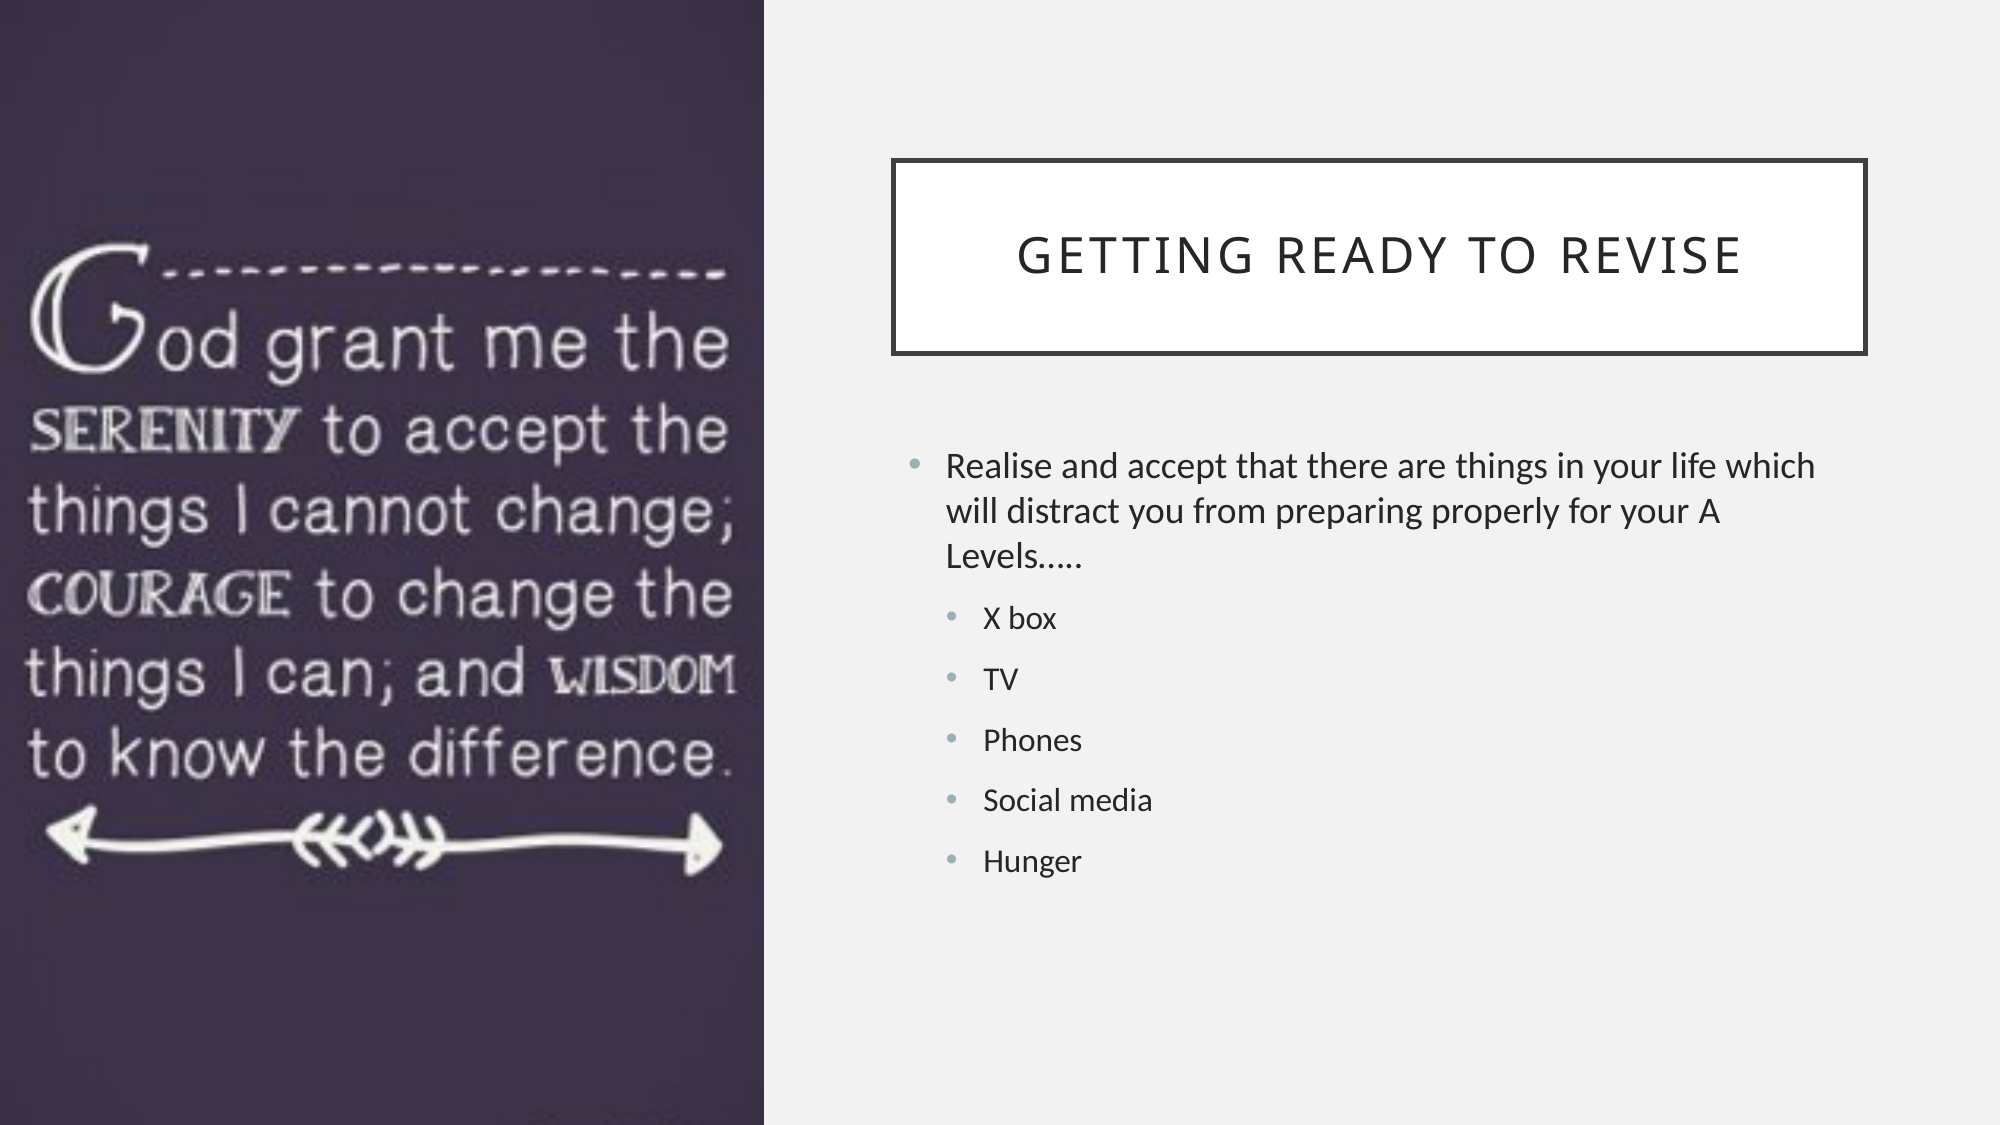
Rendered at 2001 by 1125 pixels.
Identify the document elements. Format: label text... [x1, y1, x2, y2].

title Getting ready to revise [891, 158, 1868, 356]
picture [0, 0, 764, 1125]
list Realise and accept that there are things in your life which will distract you from preparing properly for your A Levels….. X box TV Phones Social media Hunger [893, 433, 1866, 968]
